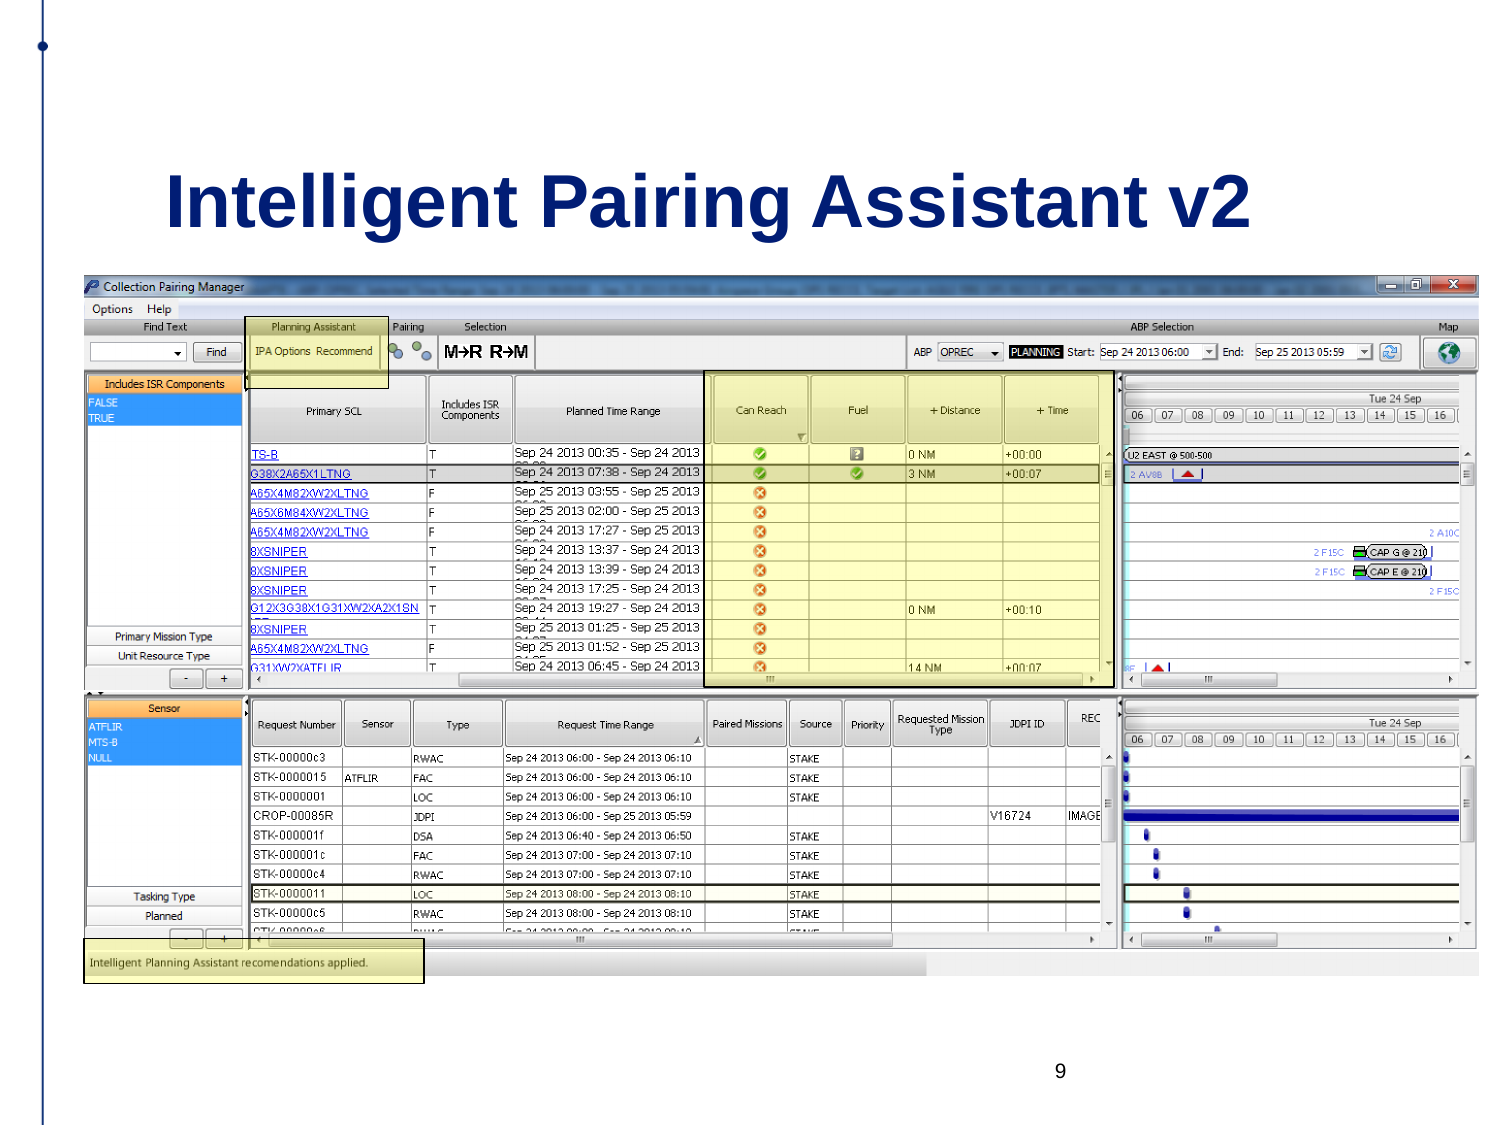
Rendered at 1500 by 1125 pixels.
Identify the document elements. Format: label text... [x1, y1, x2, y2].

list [83, 195, 1480, 1056]
title Intelligent Pairing Assistant v2 [149, 62, 1388, 194]
slide_number 9 [993, 1064, 1082, 1101]
picture [14, 0, 48, 1125]
